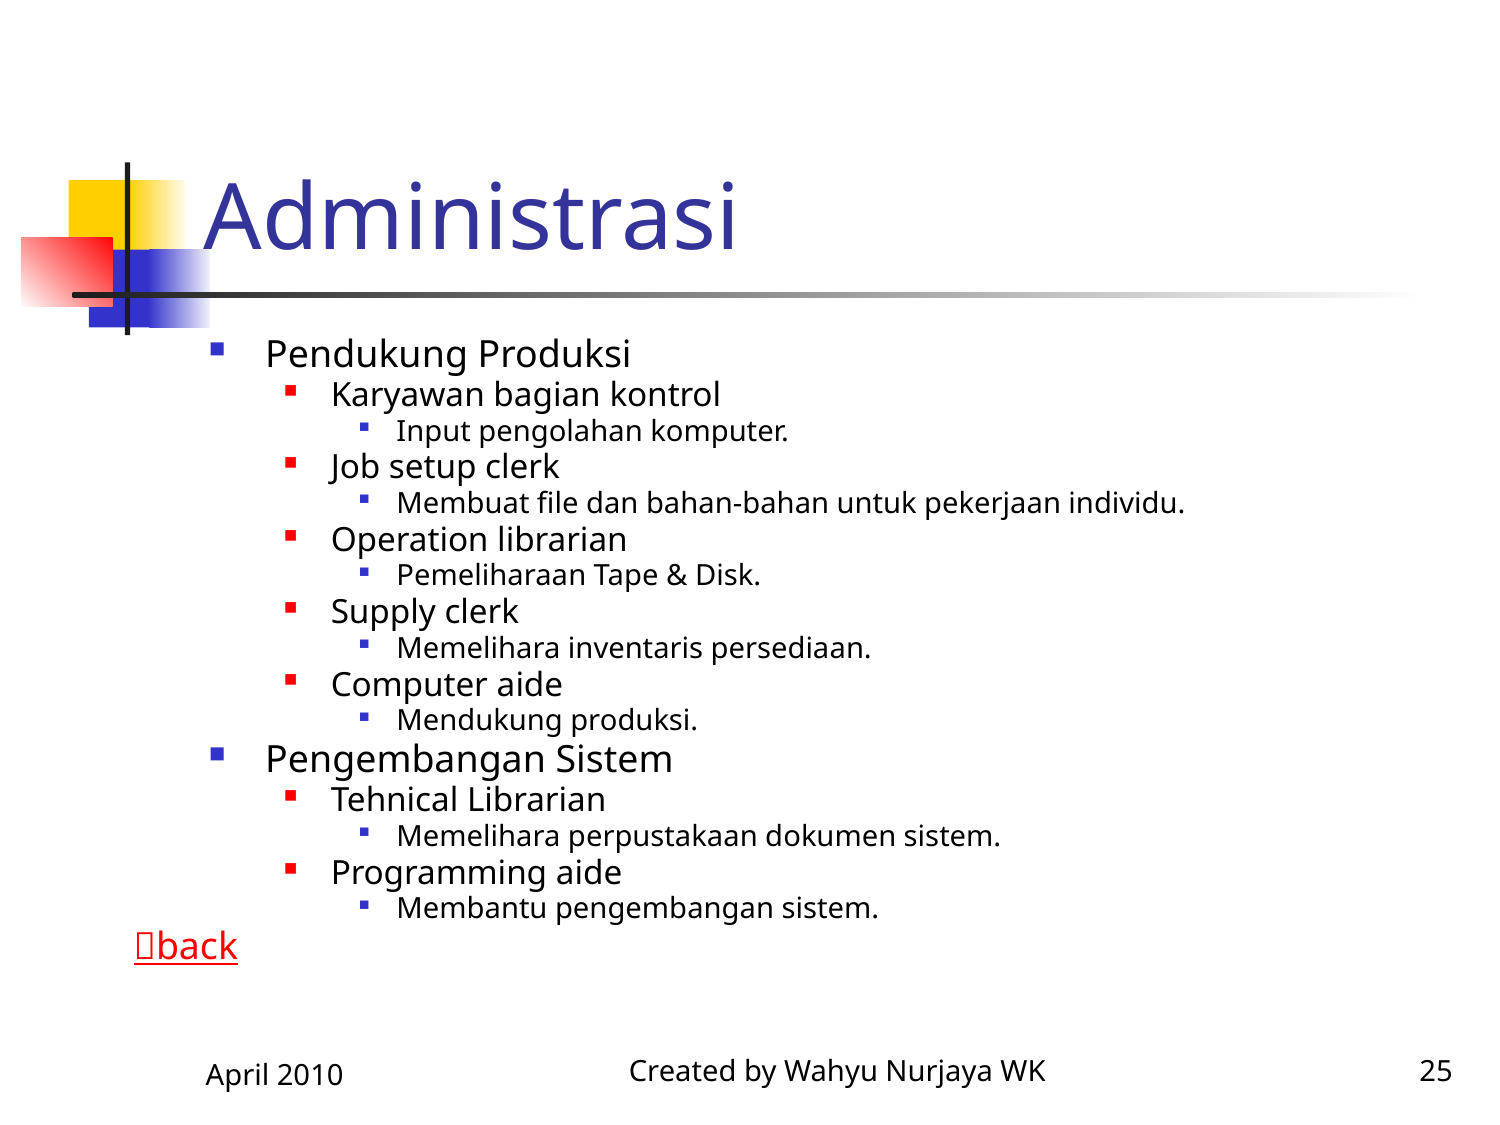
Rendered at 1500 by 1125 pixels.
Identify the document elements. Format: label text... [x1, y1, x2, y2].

list Pendukung Produksi Karyawan bagian kontrol Input pengolahan komputer. Job setup clerk Membuat file dan bahan-bahan untuk pekerjaan individu. Operation librarian Pemeliharaan Tape & Disk. Supply clerk Memelihara inventaris persediaan. Computer aide Mendukung produksi. Pengembangan Sistem Tehnical Librarian Memelihara perpustakaan dokumen sistem. Programming aide Membantu pengembangan sistem. [193, 330, 1470, 1007]
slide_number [190, 1023, 504, 1100]
title Administrasi [188, 34, 1468, 276]
slide_number 25 [1154, 1023, 1468, 1100]
text_box back [118, 914, 253, 981]
footer Created by Wahyu Nurjaya WK [599, 1023, 1076, 1100]
